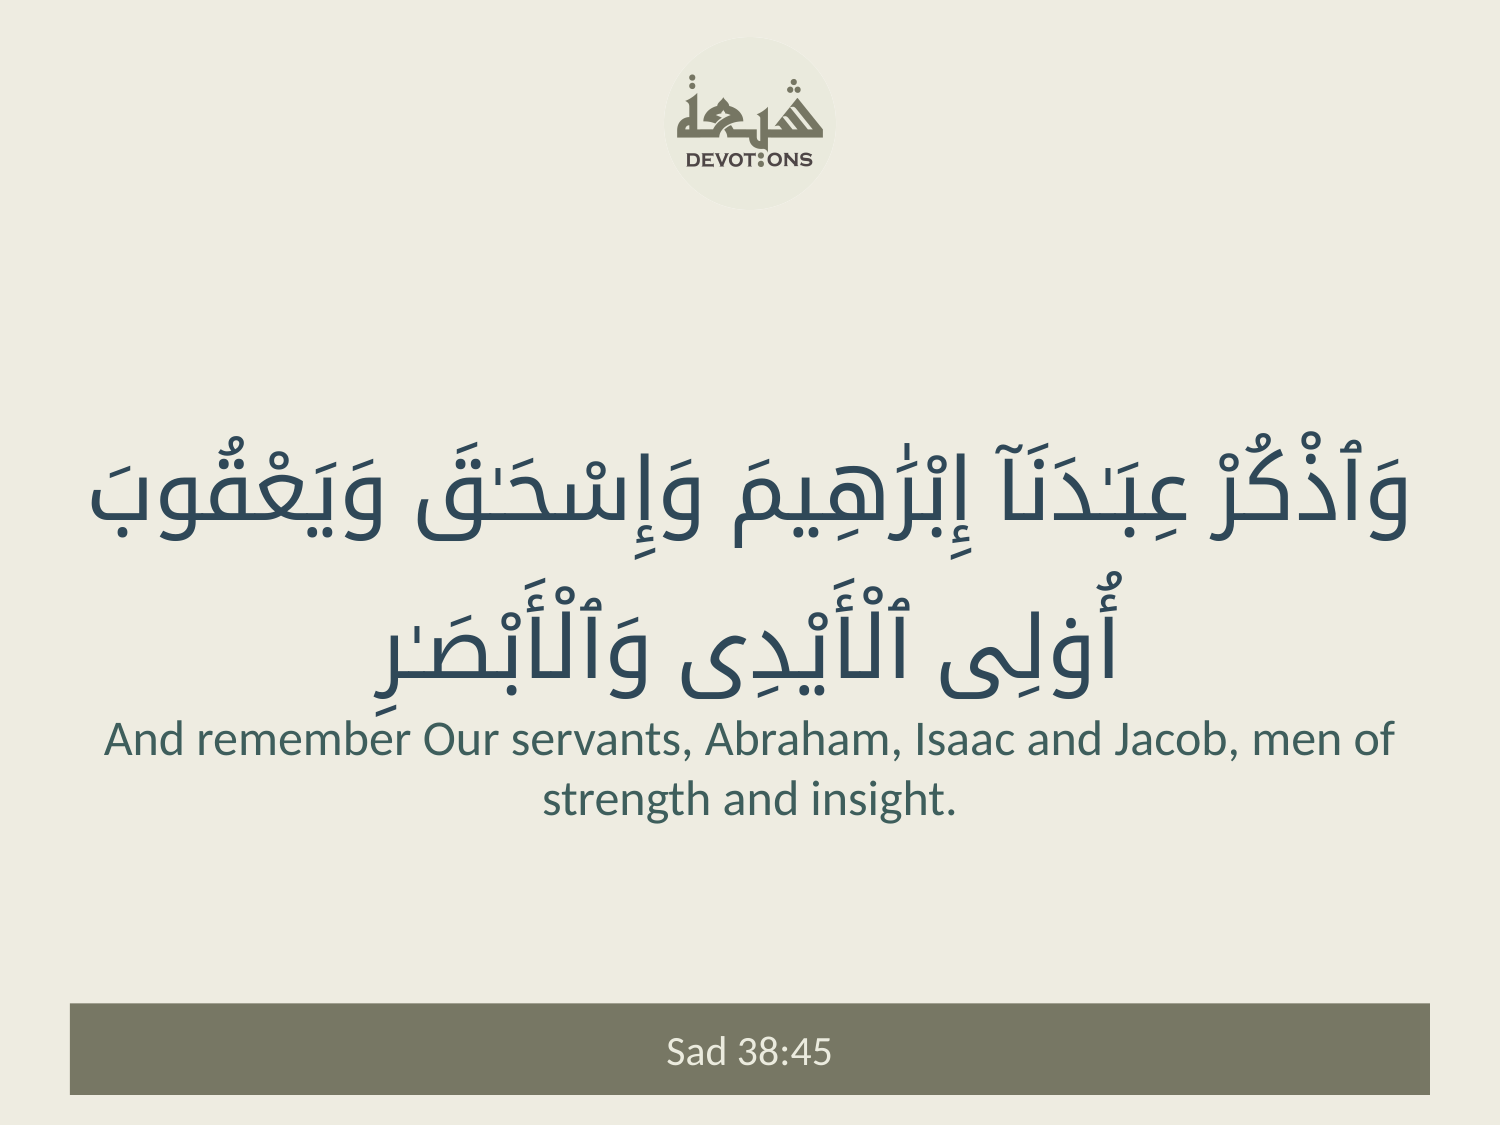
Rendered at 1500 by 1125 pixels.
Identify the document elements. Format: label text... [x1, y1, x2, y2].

list وَٱذْكُرْ عِبَـٰدَنَآ إِبْرَٰهِيمَ وَإِسْحَـٰقَ وَيَعْقُوبَ أُو۟لِى ٱلْأَيْدِى وَٱلْأَبْصَـٰرِ And remember Our servants, Abraham, Isaac and Jacob, men of strength and insight. [69, 203, 1430, 1003]
list Sad 38:45 [69, 1003, 1430, 1095]
picture [656, 29, 844, 203]
